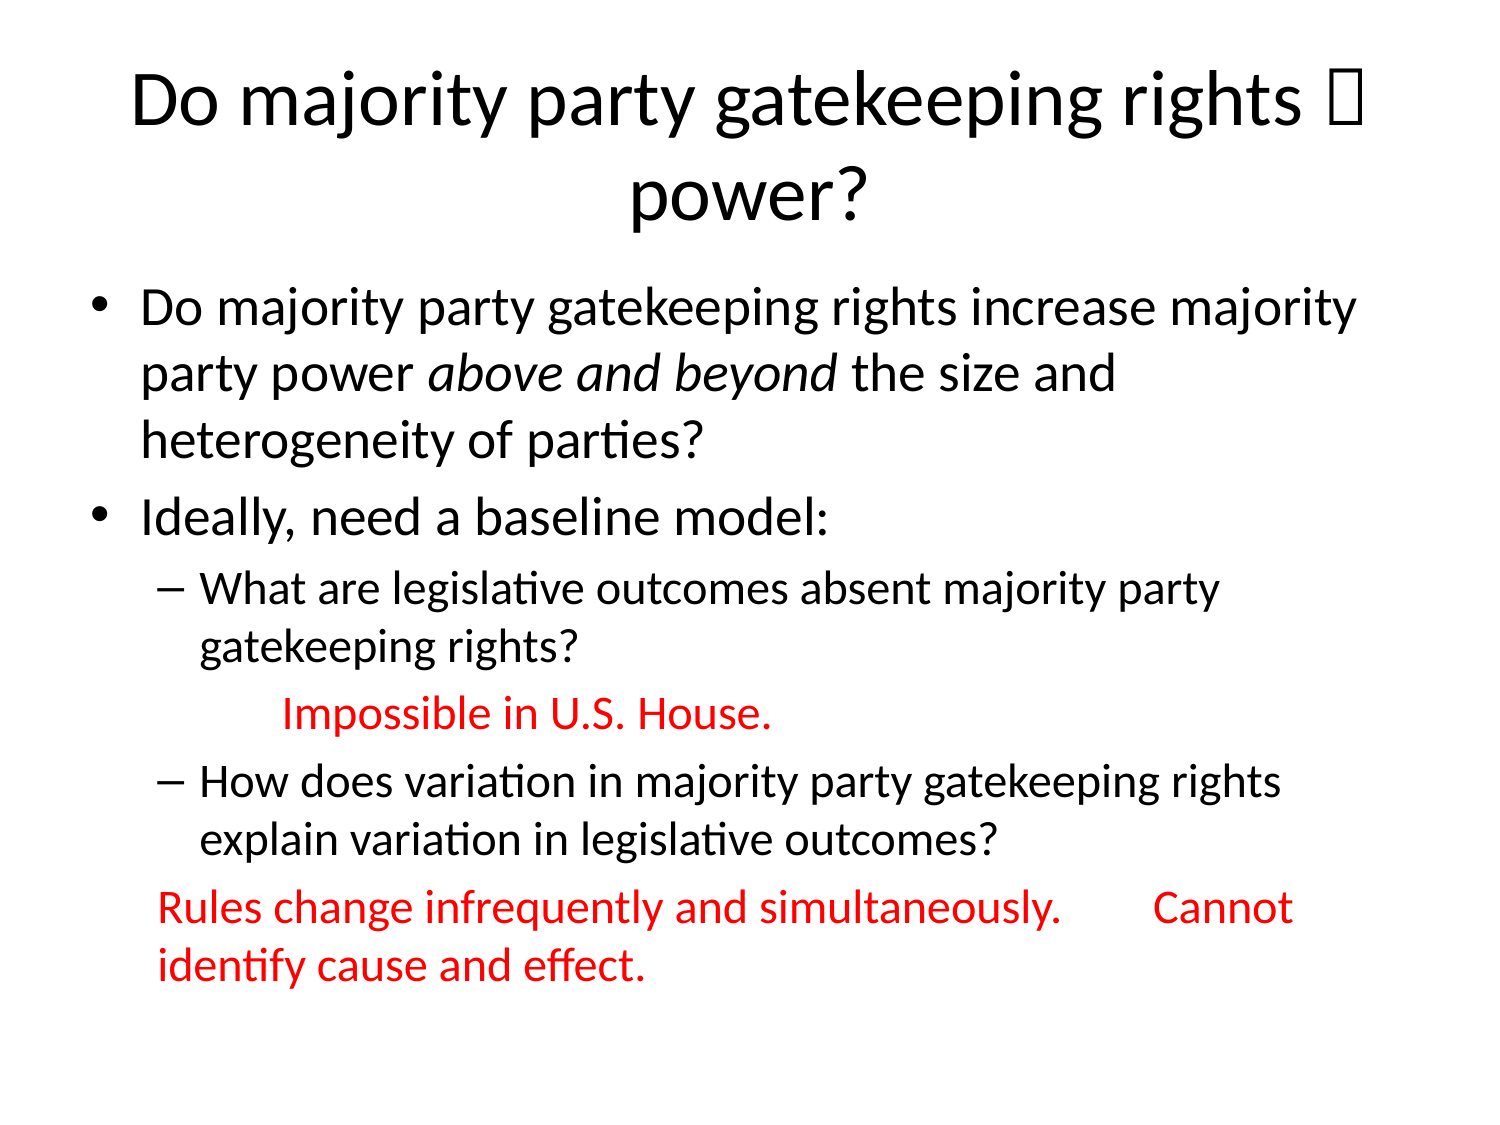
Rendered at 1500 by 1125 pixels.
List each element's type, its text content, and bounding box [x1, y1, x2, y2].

list Do majority party gatekeeping rights increase majority party power above and beyond the size and heterogeneity of parties? Ideally, need a baseline model: What are legislative outcomes absent majority party gatekeeping rights? Impossible in U.S. House. How does variation in majority party gatekeeping rights explain variation in legislative outcomes? Rules change infrequently and simultaneously. Cannot identify cause and effect. [75, 262, 1425, 1005]
title Do majority party gatekeeping rights  power? [0, 45, 1500, 238]
